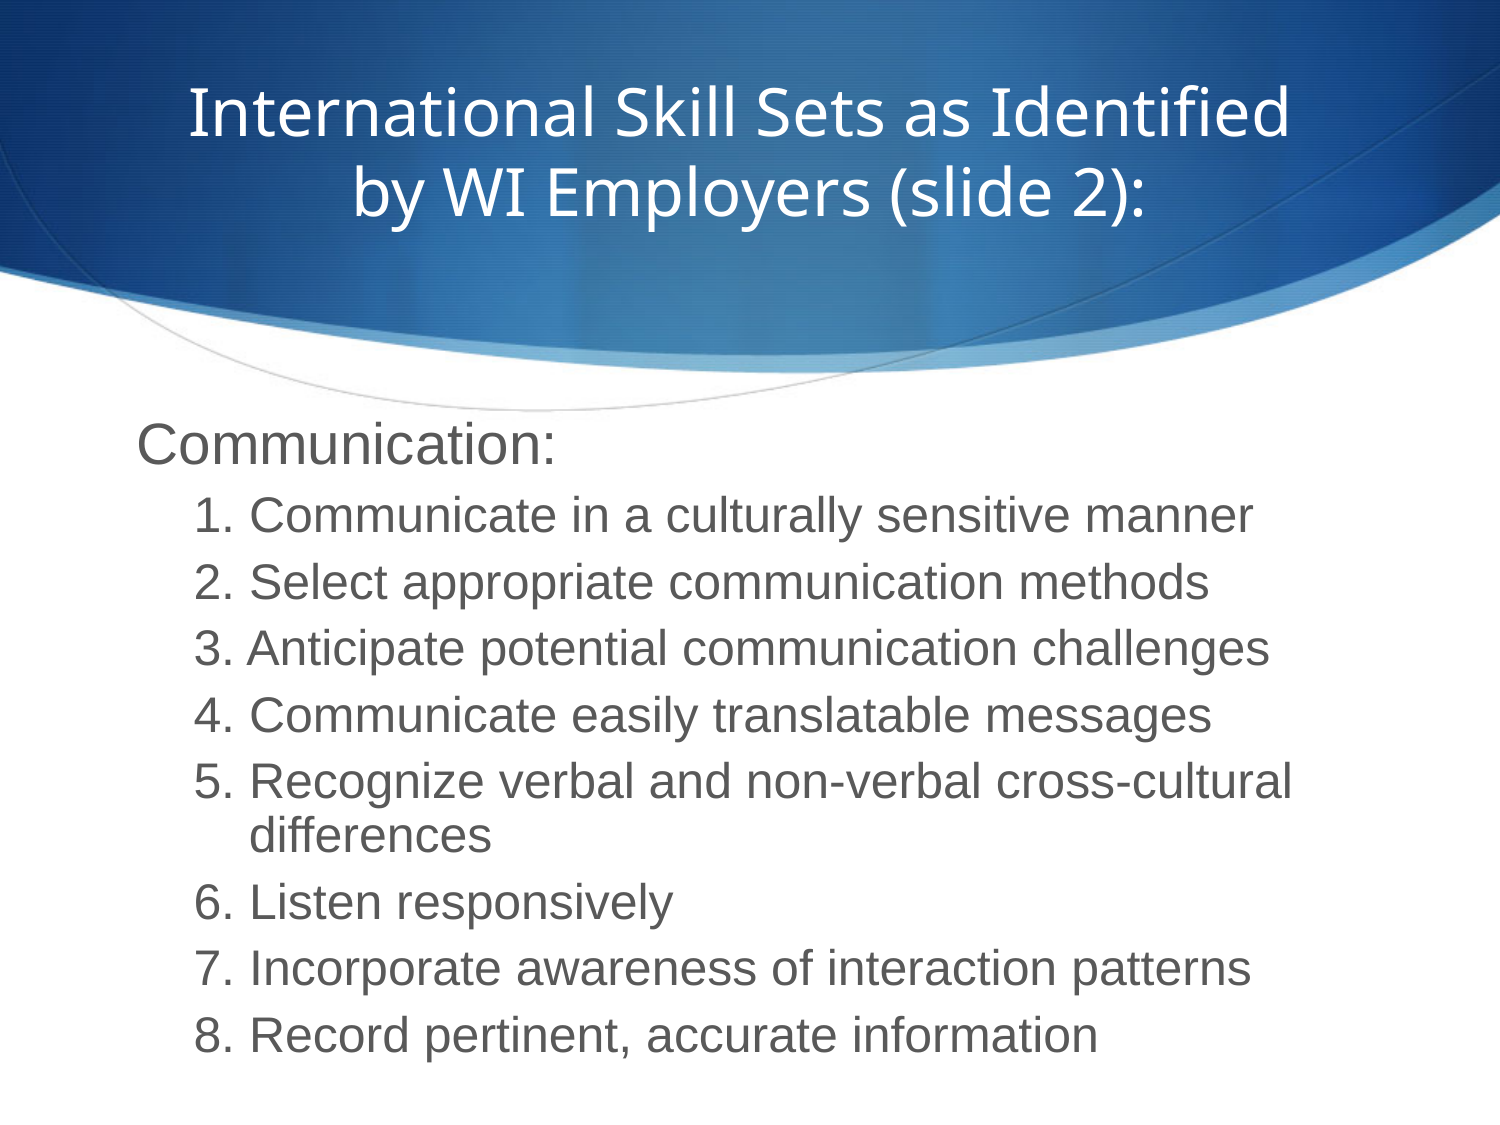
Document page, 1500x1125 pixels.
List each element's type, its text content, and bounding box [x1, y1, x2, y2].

title International Skill Sets as Identified by WI Employers (slide 2): [75, 56, 1425, 244]
list Communication: 1. Communicate in a culturally sensitive manner 2. Select appropriate communication methods 3. Anticipate potential communication challenges 4. Communicate easily translatable messages 5. Recognize verbal and non-verbal cross-cultural differences 6. Listen responsively 7. Incorporate awareness of interaction patterns 8. Record pertinent, accurate information [121, 406, 1379, 943]
picture [0, 0, 1500, 1125]
